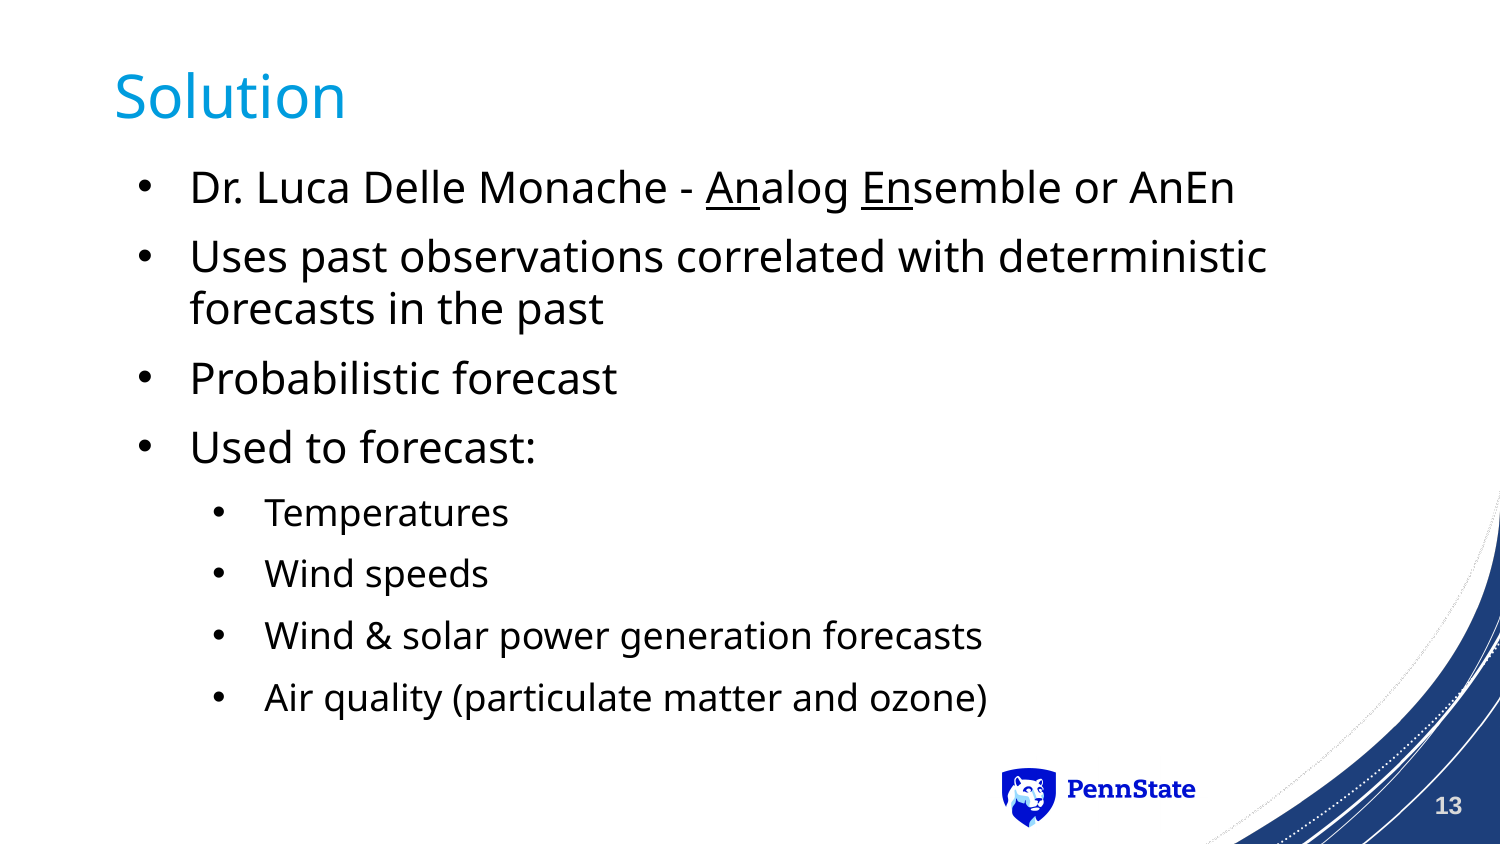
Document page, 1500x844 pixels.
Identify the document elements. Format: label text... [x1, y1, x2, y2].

title Solution [103, 44, 1397, 153]
slide_number 13 [1287, 782, 1478, 828]
list Dr. Luca Delle Monache - Analog Ensemble or AnEn Uses past observations correlated with deterministic forecasts in the past Probabilistic forecast Used to forecast: Temperatures Wind speeds Wind & solar power generation forecasts Air quality (particulate matter and ozone) [103, 153, 1397, 760]
picture [988, 491, 1500, 844]
